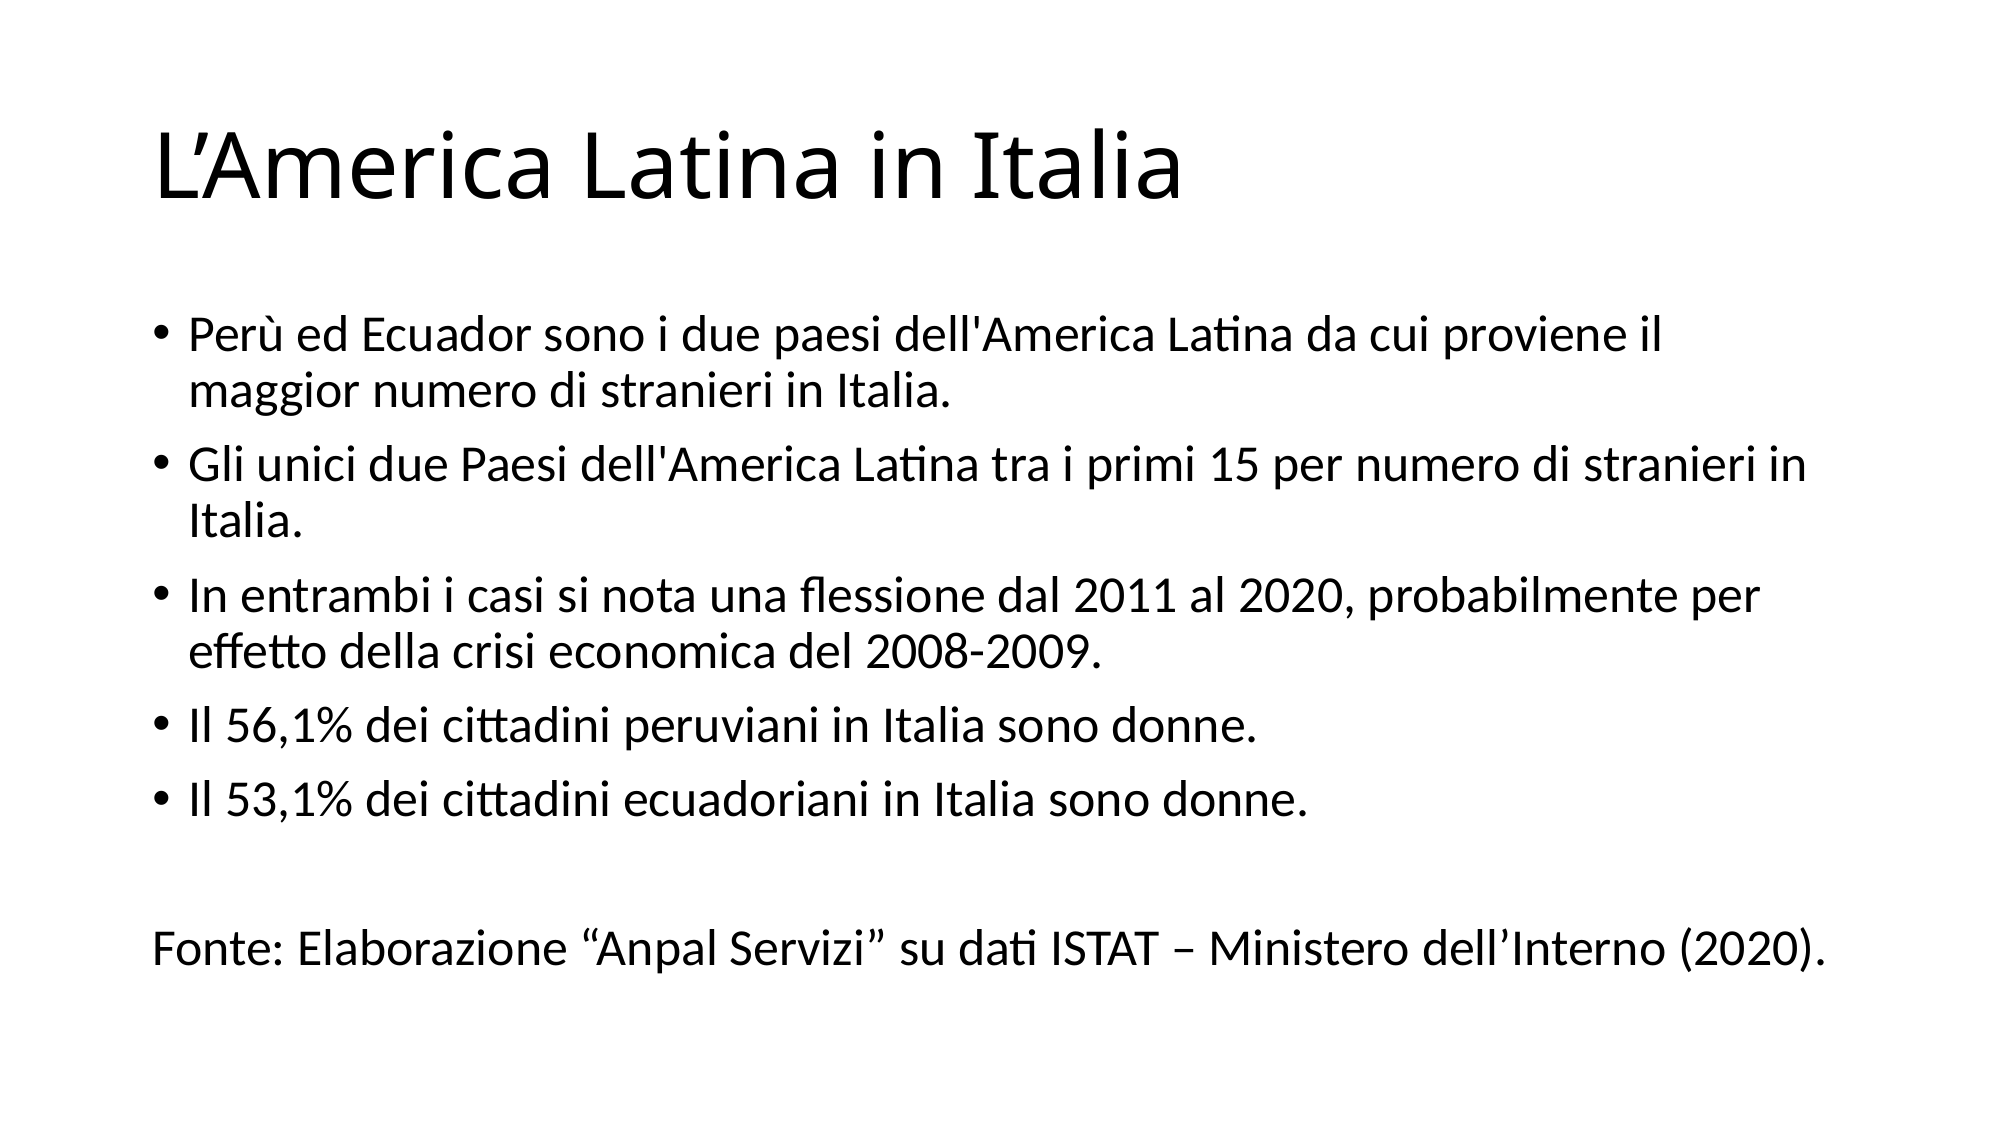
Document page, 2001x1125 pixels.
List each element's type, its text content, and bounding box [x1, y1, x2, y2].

title L’America Latina in Italia [137, 59, 1863, 278]
list Perù ed Ecuador sono i due paesi dell'America Latina da cui proviene il maggior numero di stranieri in Italia. Gli unici due Paesi dell'America Latina tra i primi 15 per numero di stranieri in Italia. In entrambi i casi si nota una flessione dal 2011 al 2020, probabilmente per effetto della crisi economica del 2008-2009. Il 56,1% dei cittadini peruviani in Italia sono donne. Il 53,1% dei cittadini ecuadoriani in Italia sono donne. Fonte: Elaborazione “Anpal Servizi” su dati ISTAT – Ministero dell’Interno (2020). [137, 299, 1863, 1014]
